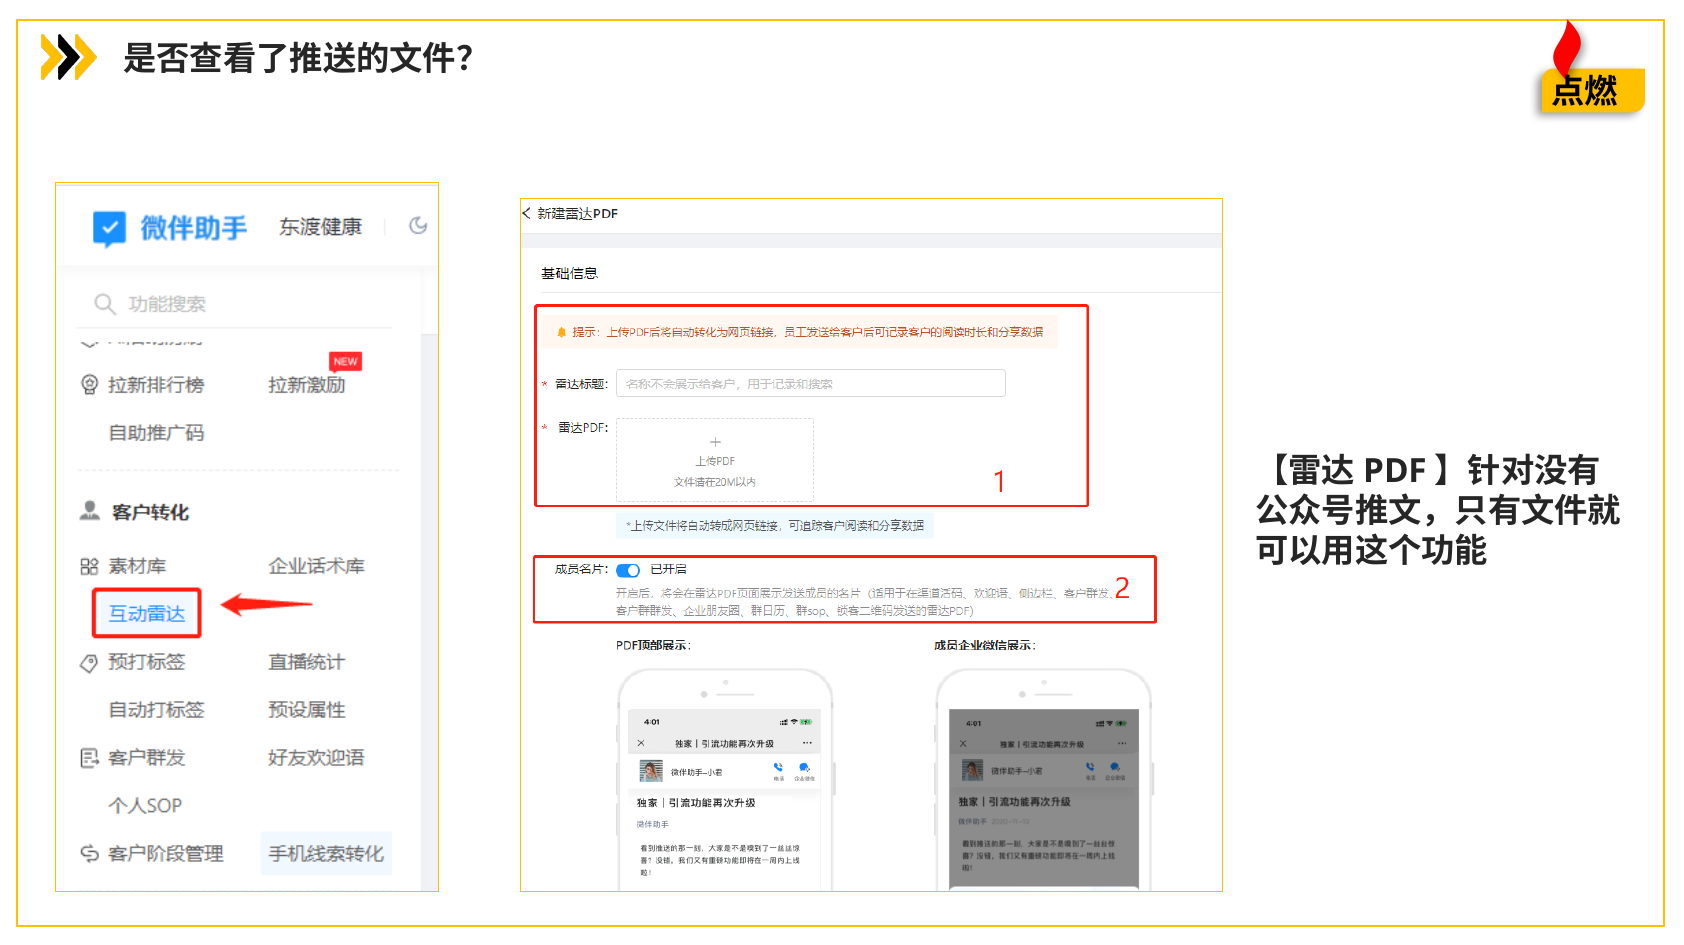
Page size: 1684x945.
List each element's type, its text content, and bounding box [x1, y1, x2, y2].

text_box 是否查看了推送的文件？ [108, 30, 952, 85]
picture [55, 182, 439, 892]
text_box [16, 19, 1665, 927]
picture [520, 198, 1223, 892]
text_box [1536, 19, 1645, 118]
text_box 【雷达PDF】针对没有公众号推文，只有文件就可以用这个功能 [1240, 442, 1640, 577]
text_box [41, 34, 98, 81]
